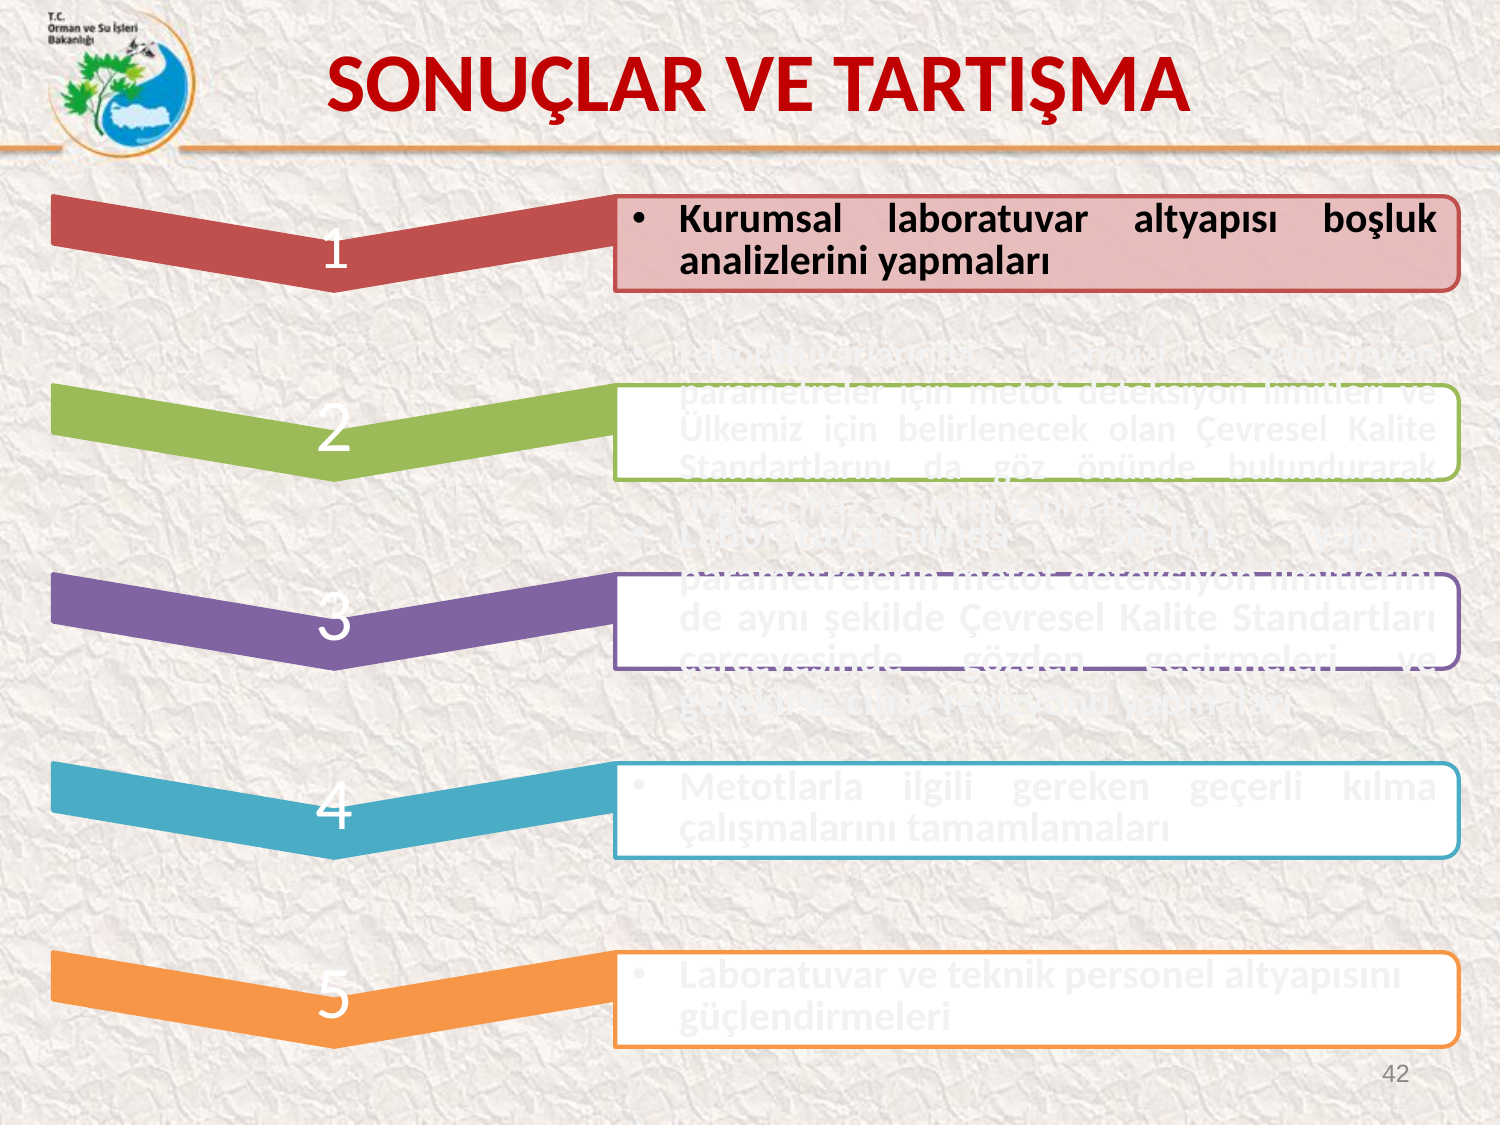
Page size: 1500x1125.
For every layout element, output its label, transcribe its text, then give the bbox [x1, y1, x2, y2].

title SONUÇLAR VE TARTIŞMA [17, 0, 1500, 161]
slide_number 42 [1074, 1055, 1425, 1103]
picture [0, 0, 1500, 1125]
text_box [52, 195, 1459, 1047]
